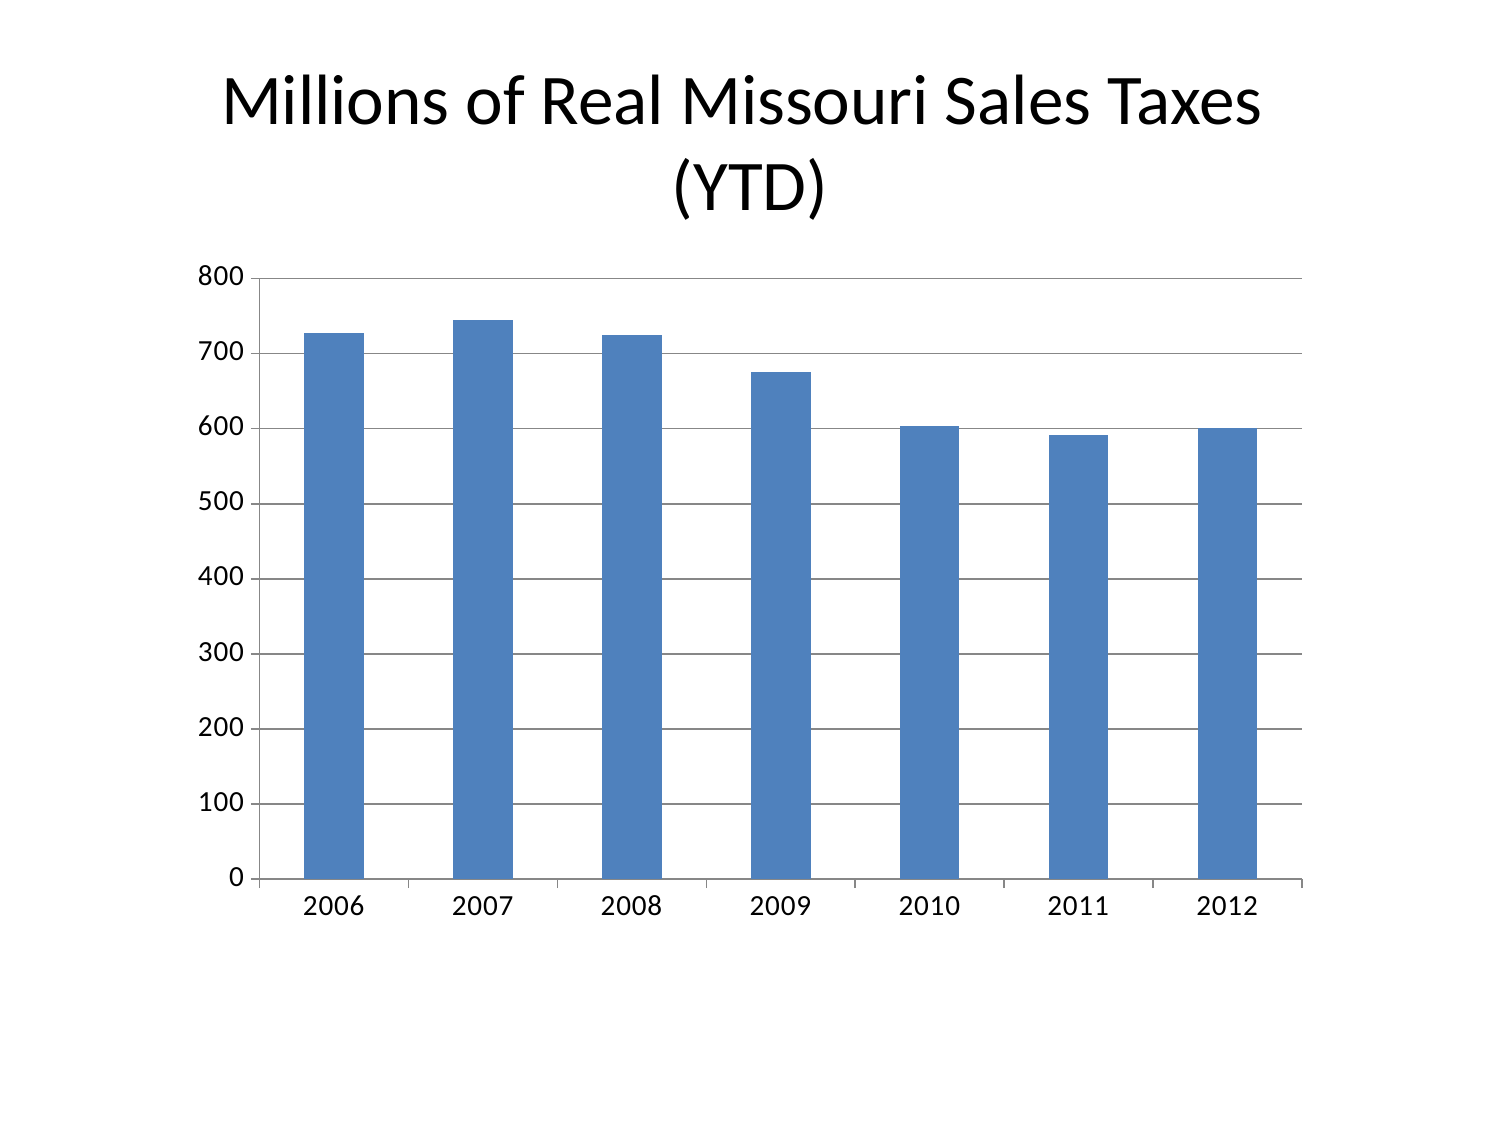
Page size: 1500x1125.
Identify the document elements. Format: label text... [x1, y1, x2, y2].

chart [74, 249, 1426, 1006]
title Millions of Real Missouri Sales Taxes (YTD) [75, 45, 1425, 233]
